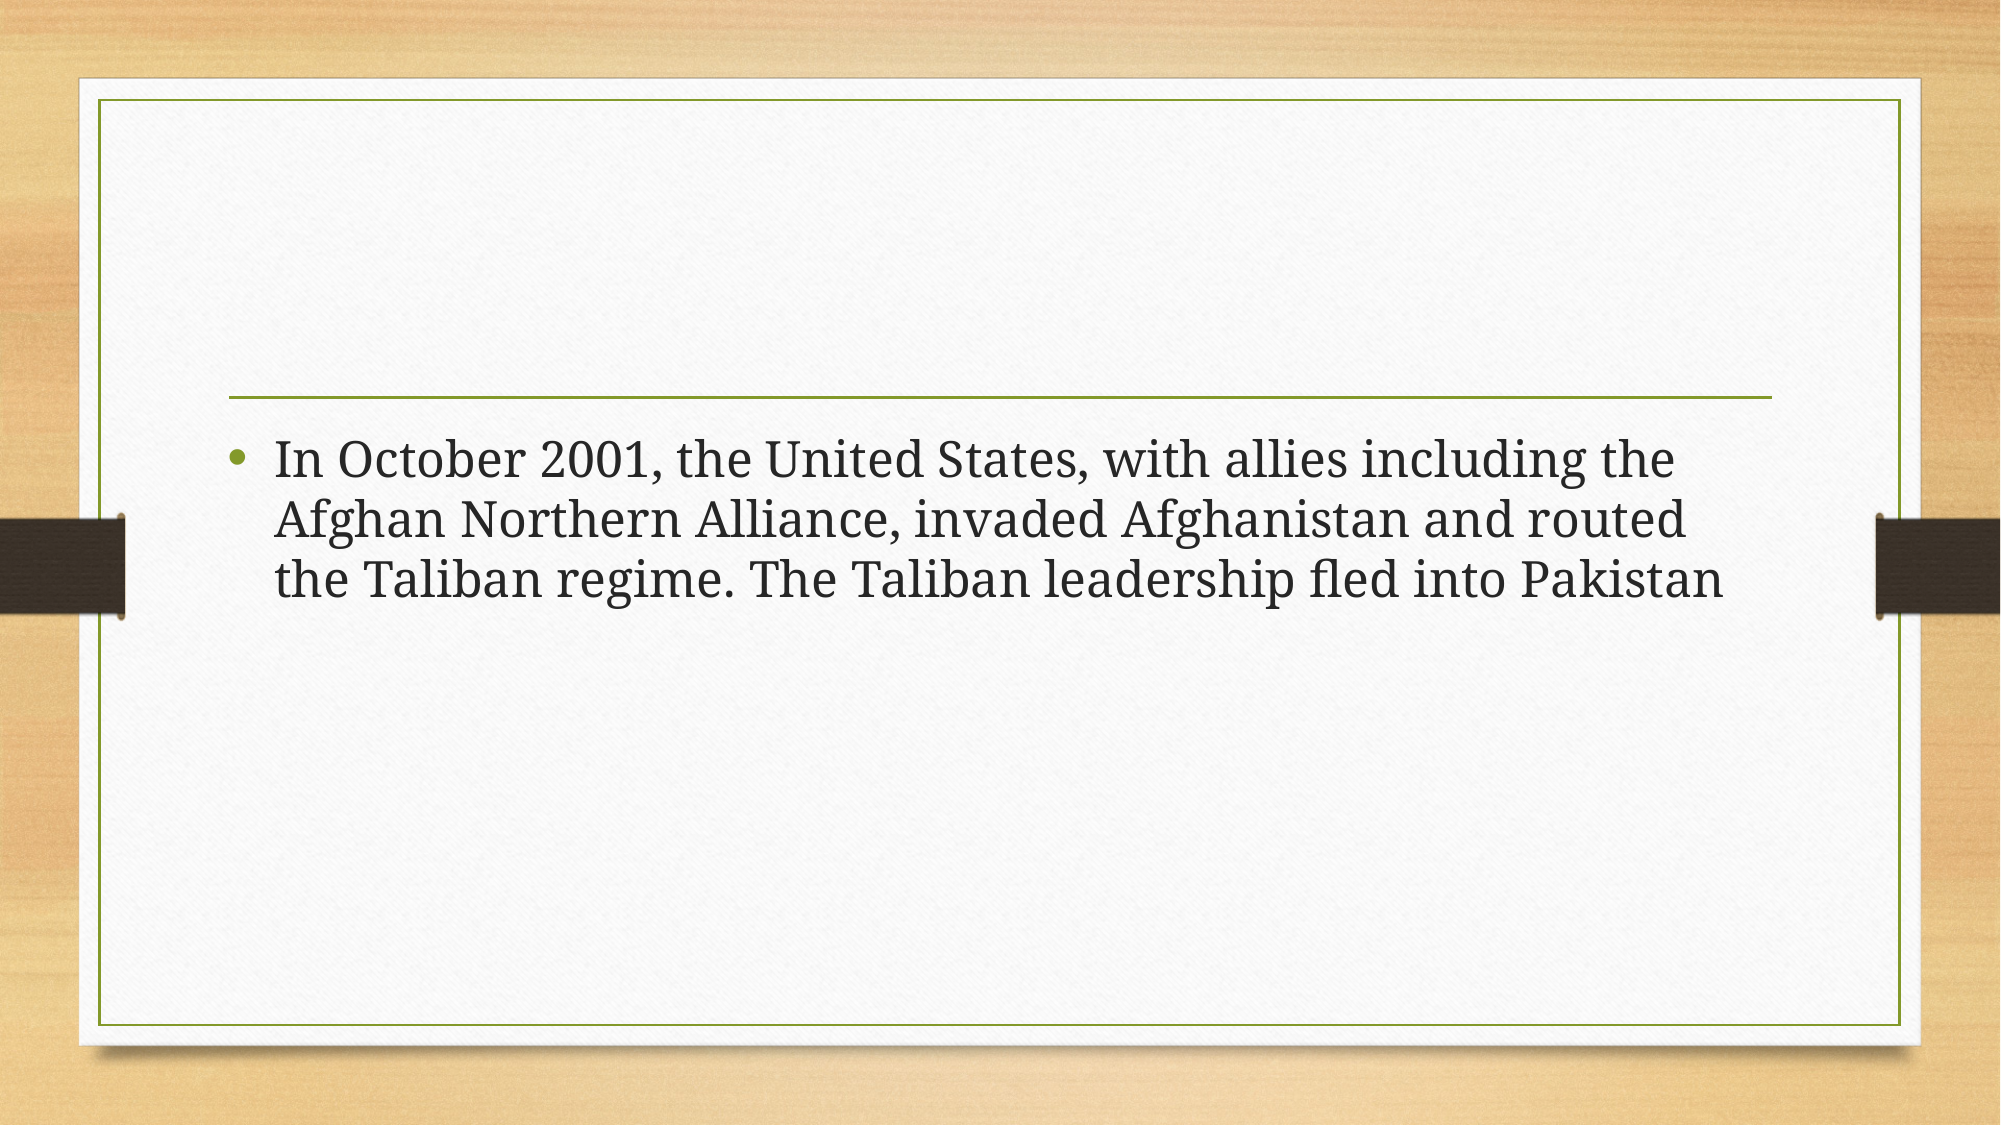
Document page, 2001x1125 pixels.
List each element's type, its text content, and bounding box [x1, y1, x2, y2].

list In October 2001, the United States, with allies including the Afghan Northern Alliance, invaded Afghanistan and routed the Taliban regime. The Taliban leadership fled into Pakistan [212, 419, 1788, 964]
picture [0, 0, 2001, 1125]
